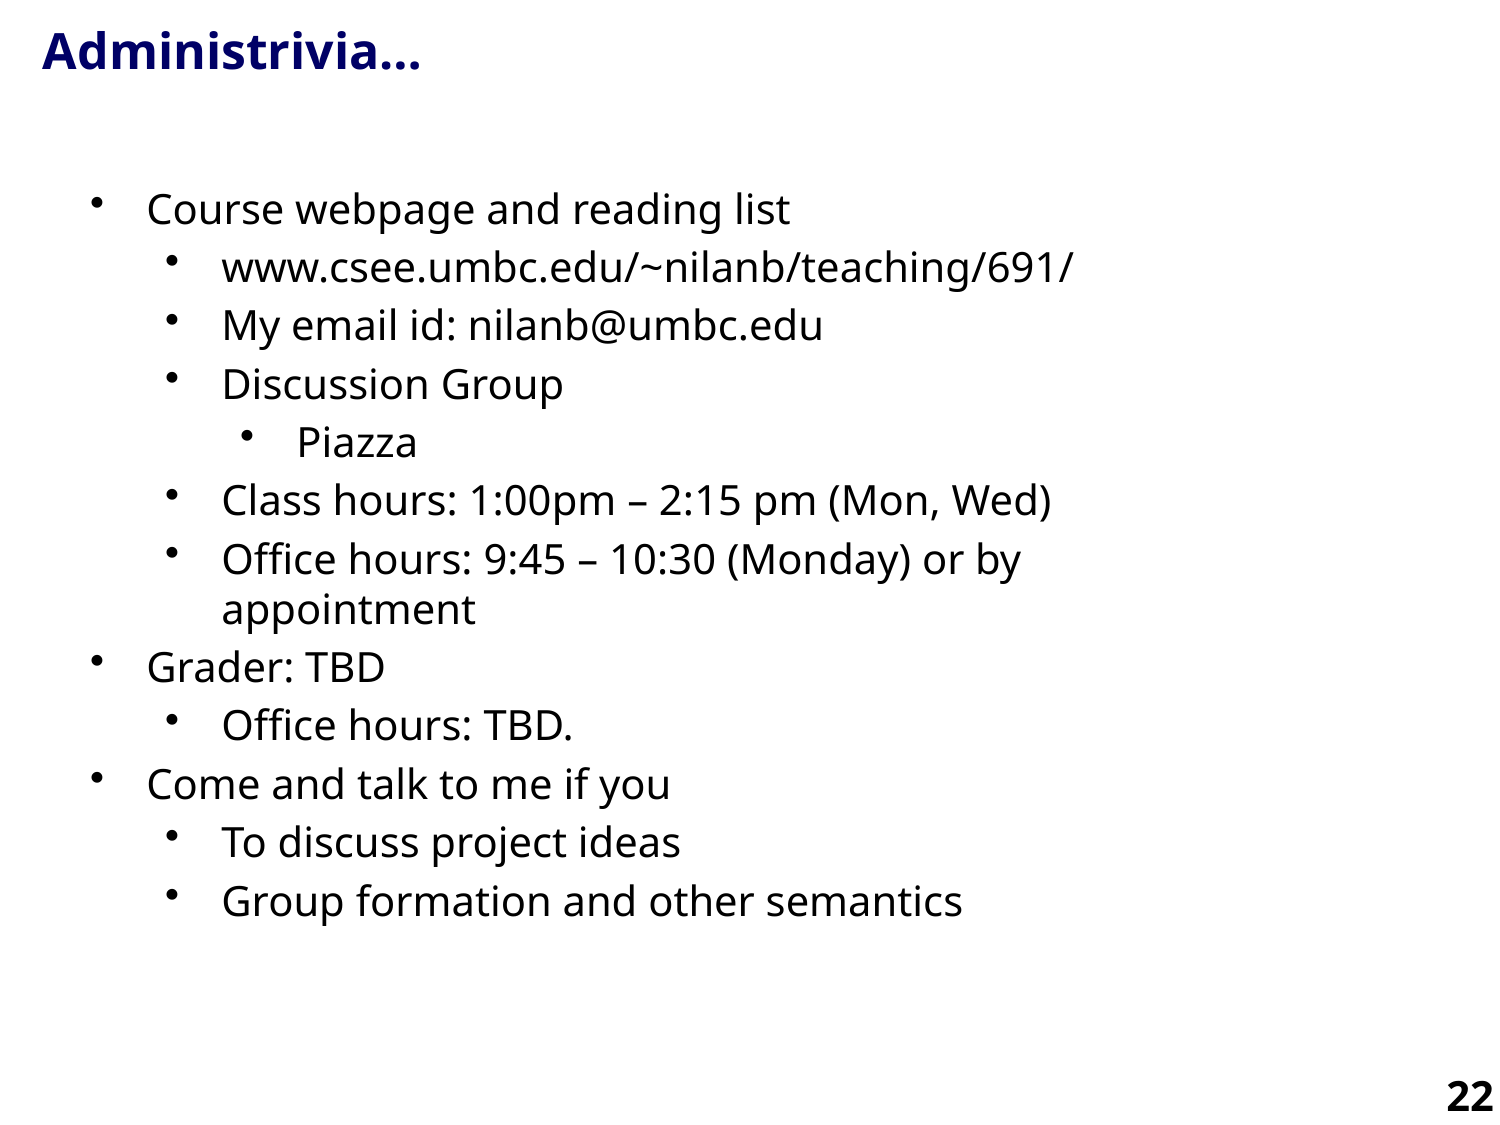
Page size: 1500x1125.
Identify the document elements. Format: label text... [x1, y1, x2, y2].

text_box Course webpage and reading list www.csee.umbc.edu/~nilanb/teaching/691/ My email id: nilanb@umbc.edu Discussion Group Piazza Class hours: 1:00pm – 2:15 pm (Mon, Wed) Office hours: 9:45 – 10:30 (Monday) or by appointment Grader: TBD Office hours: TBD. Come and talk to me if you To discuss project ideas Group formation and other semantics [75, 174, 1300, 1063]
slide_number 22 [1034, 1062, 1500, 1125]
title Administrivia… [27, 12, 1485, 126]
